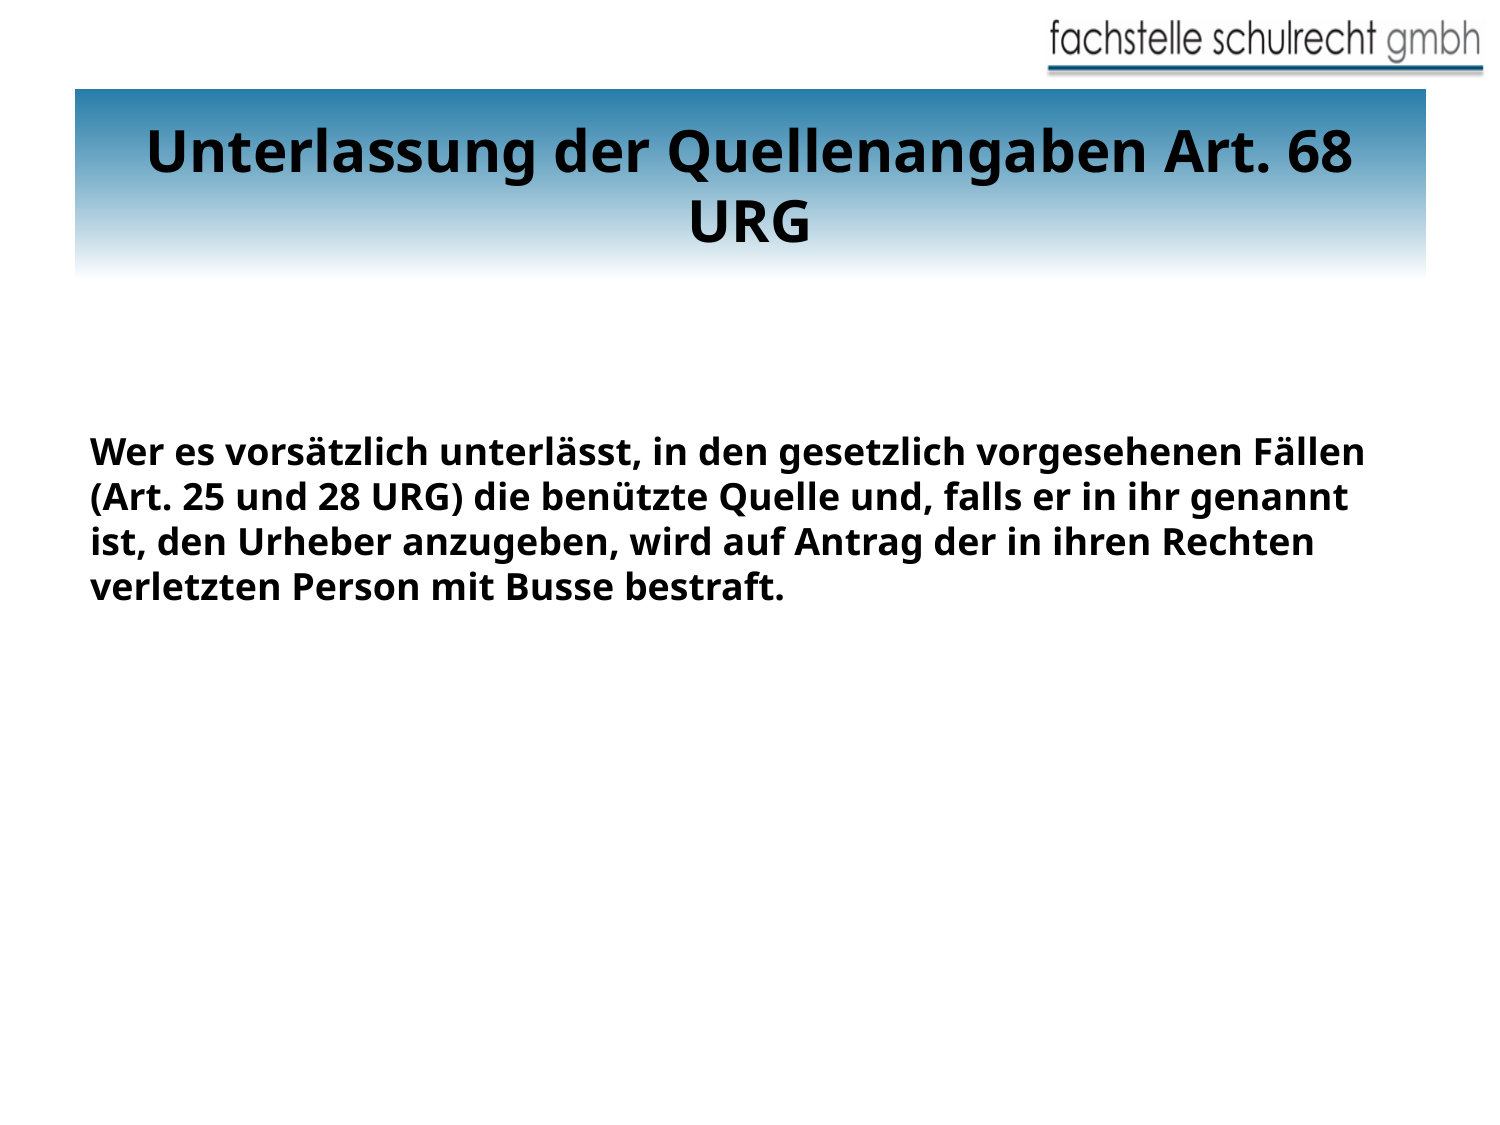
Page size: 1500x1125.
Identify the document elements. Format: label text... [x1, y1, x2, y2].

picture [1045, 19, 1486, 79]
title Unterlassung der Quellenangaben Art. 68 URG [75, 90, 1425, 278]
list Wer es vorsätzlich unterlässt, in den gesetzlich vorgesehenen Fällen (Art. 25 und 28 URG) die benützte Quelle und, falls er in ihr genannt ist, den Urheber anzugeben, wird auf Antrag der in ihren Rechten verletzten Person mit Busse bestraft. [75, 420, 1425, 941]
